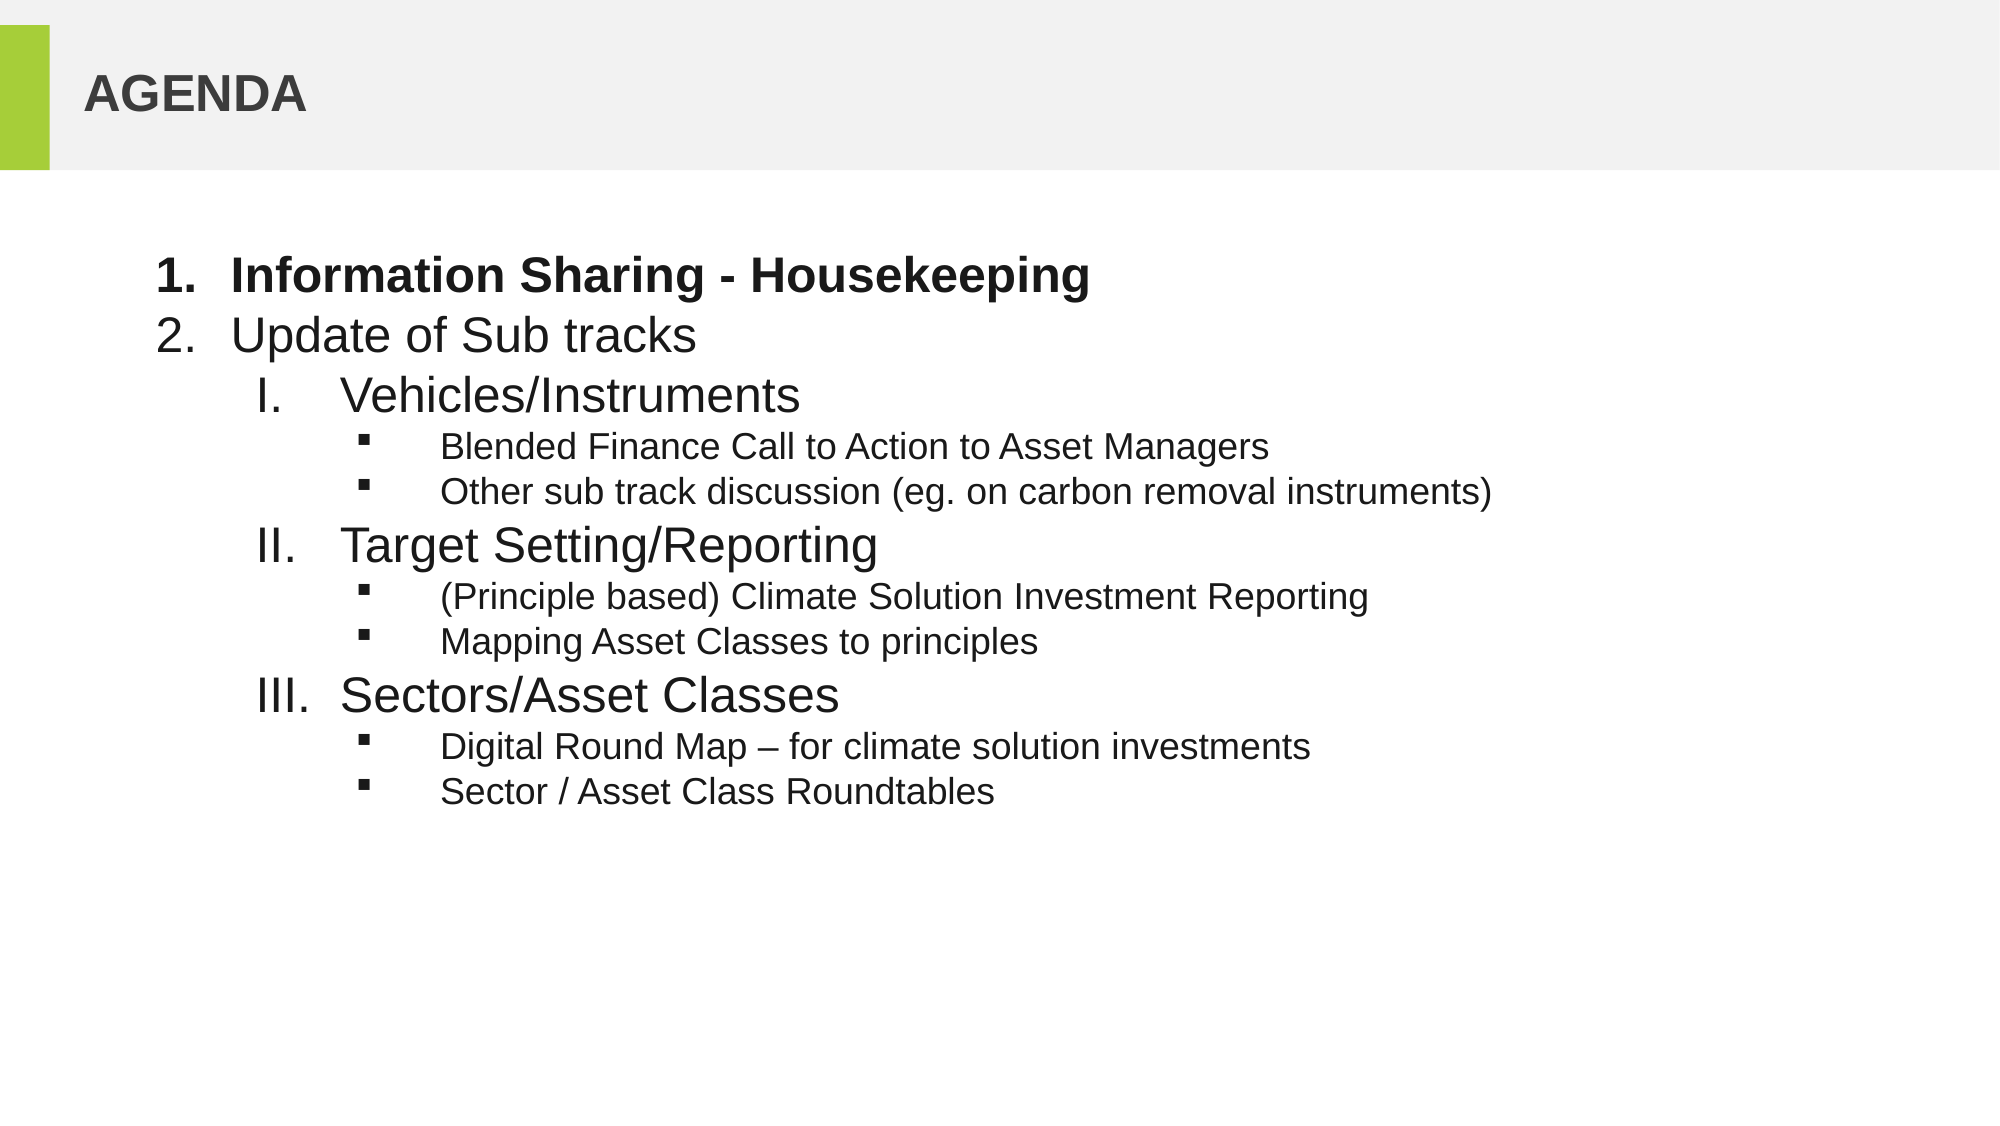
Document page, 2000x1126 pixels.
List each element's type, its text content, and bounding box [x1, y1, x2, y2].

text_box Information Sharing - Housekeeping Update of Sub tracks Vehicles/Instruments Blended Finance Call to Action to Asset Managers Other sub track discussion (eg. on carbon removal instruments) Target Setting/Reporting (Principle based) Climate Solution Investment Reporting Mapping Asset Classes to principles Sectors/Asset Classes Digital Round Map – for climate solution investments Sector / Asset Class Roundtables [143, 230, 1882, 869]
title Agenda [83, 42, 2000, 140]
